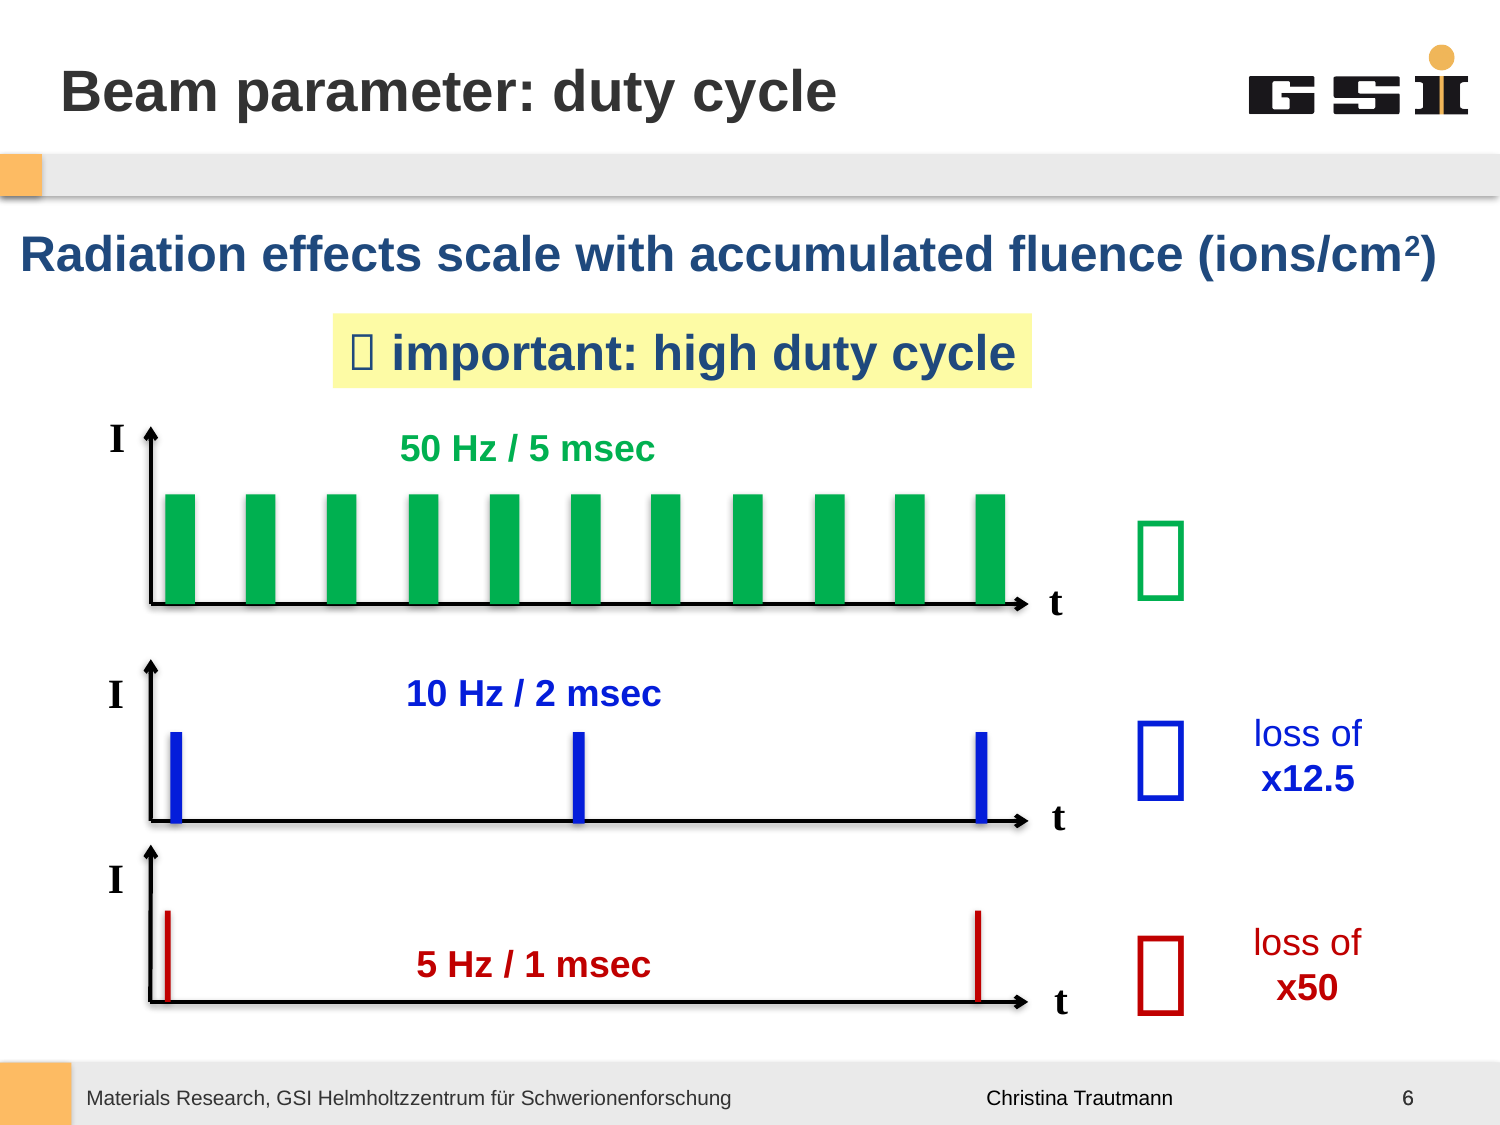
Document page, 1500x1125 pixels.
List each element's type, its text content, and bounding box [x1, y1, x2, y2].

text_box [572, 731, 585, 820]
text_box  important: high duty cycle [332, 313, 1032, 389]
text_box 6 [1306, 1082, 1429, 1112]
text_box Radiation effects scale with accumulated fluence (ions/cm2) [4, 213, 1452, 289]
text_box 10 Hz / 2 msec [391, 661, 678, 722]
text_box loss of x50 [1221, 910, 1394, 1016]
text_box [975, 731, 988, 820]
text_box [150, 844, 1029, 1003]
text_box [170, 731, 183, 820]
text_box  [1112, 681, 1210, 832]
text_box loss of x12.5 [1221, 701, 1395, 807]
text_box t [1039, 965, 1084, 1031]
text_box I [92, 844, 140, 910]
text_box t [1036, 781, 1081, 847]
picture [1247, 42, 1470, 117]
text_box I [92, 659, 140, 725]
text_box  [1112, 480, 1210, 631]
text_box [93, 403, 1079, 633]
text_box  [1112, 896, 1210, 1047]
text_box Beam parameter: duty cycle [45, 32, 1188, 145]
